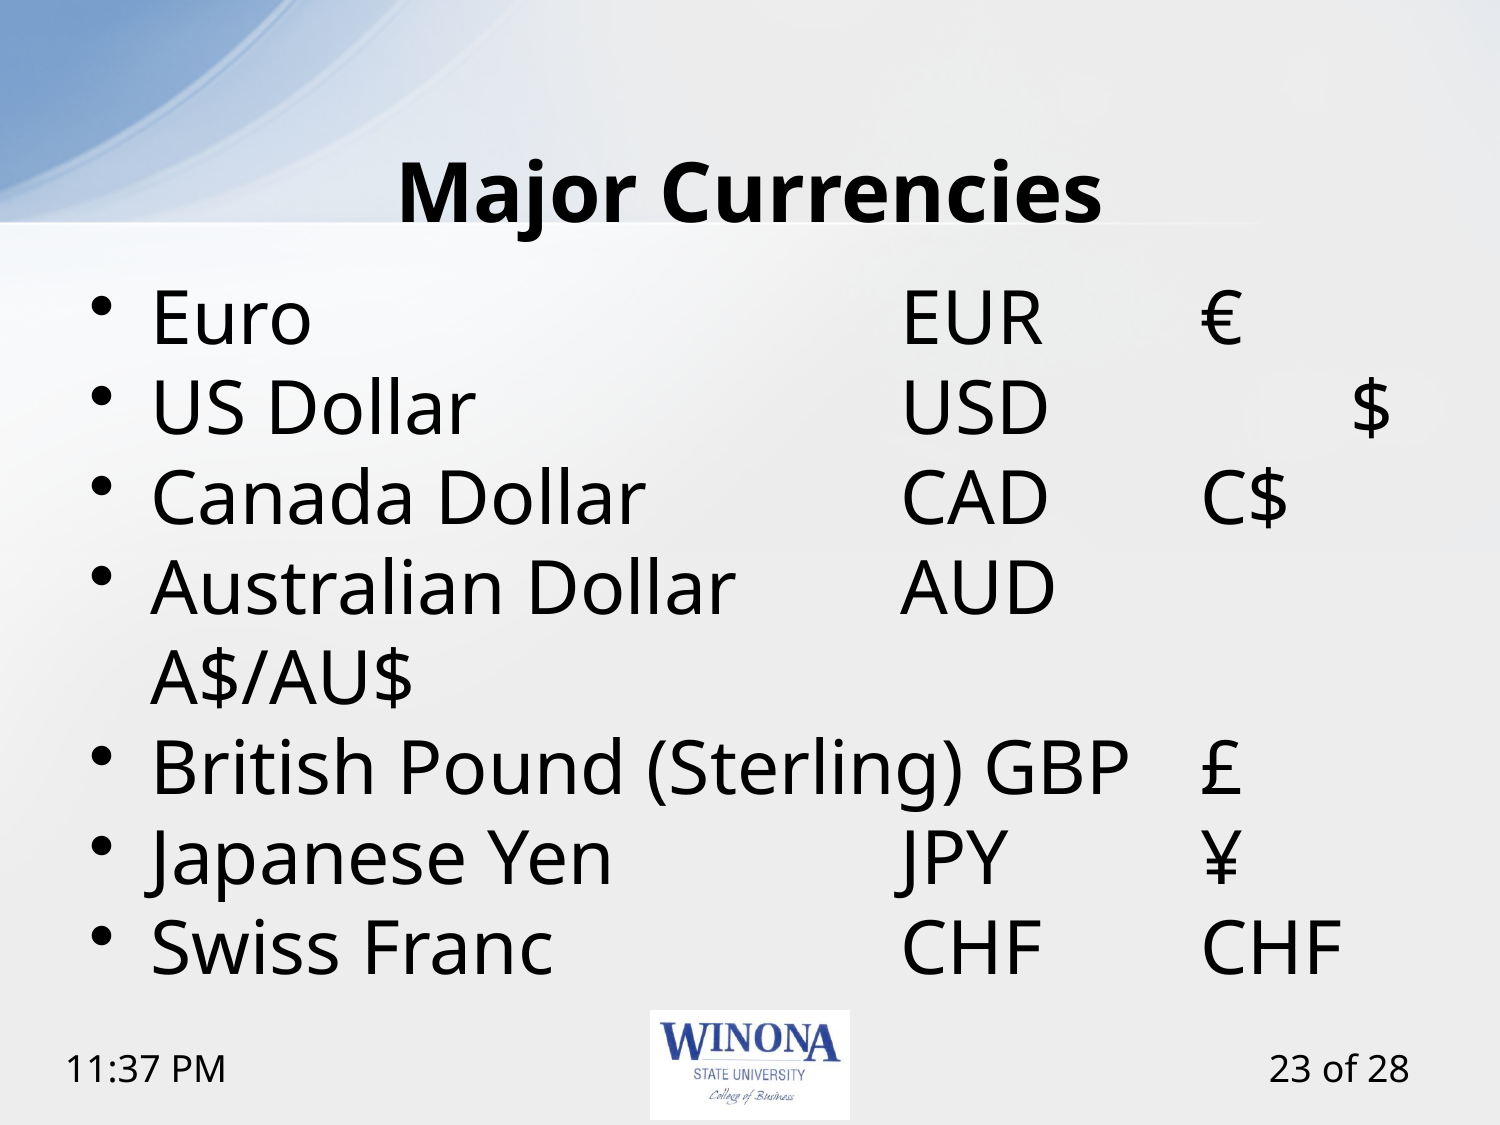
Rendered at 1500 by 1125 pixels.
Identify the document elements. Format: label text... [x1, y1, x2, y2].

picture [0, 0, 1500, 1125]
title Major Currencies [75, 58, 1425, 247]
list Euro EUR € US Dollar USD $ Canada Dollar CAD C$ Australian Dollar AUD A$/AU$ British Pound (Sterling) GBP £ Japanese Yen JPY ¥ Swiss Franc CHF CHF [75, 262, 1425, 1005]
